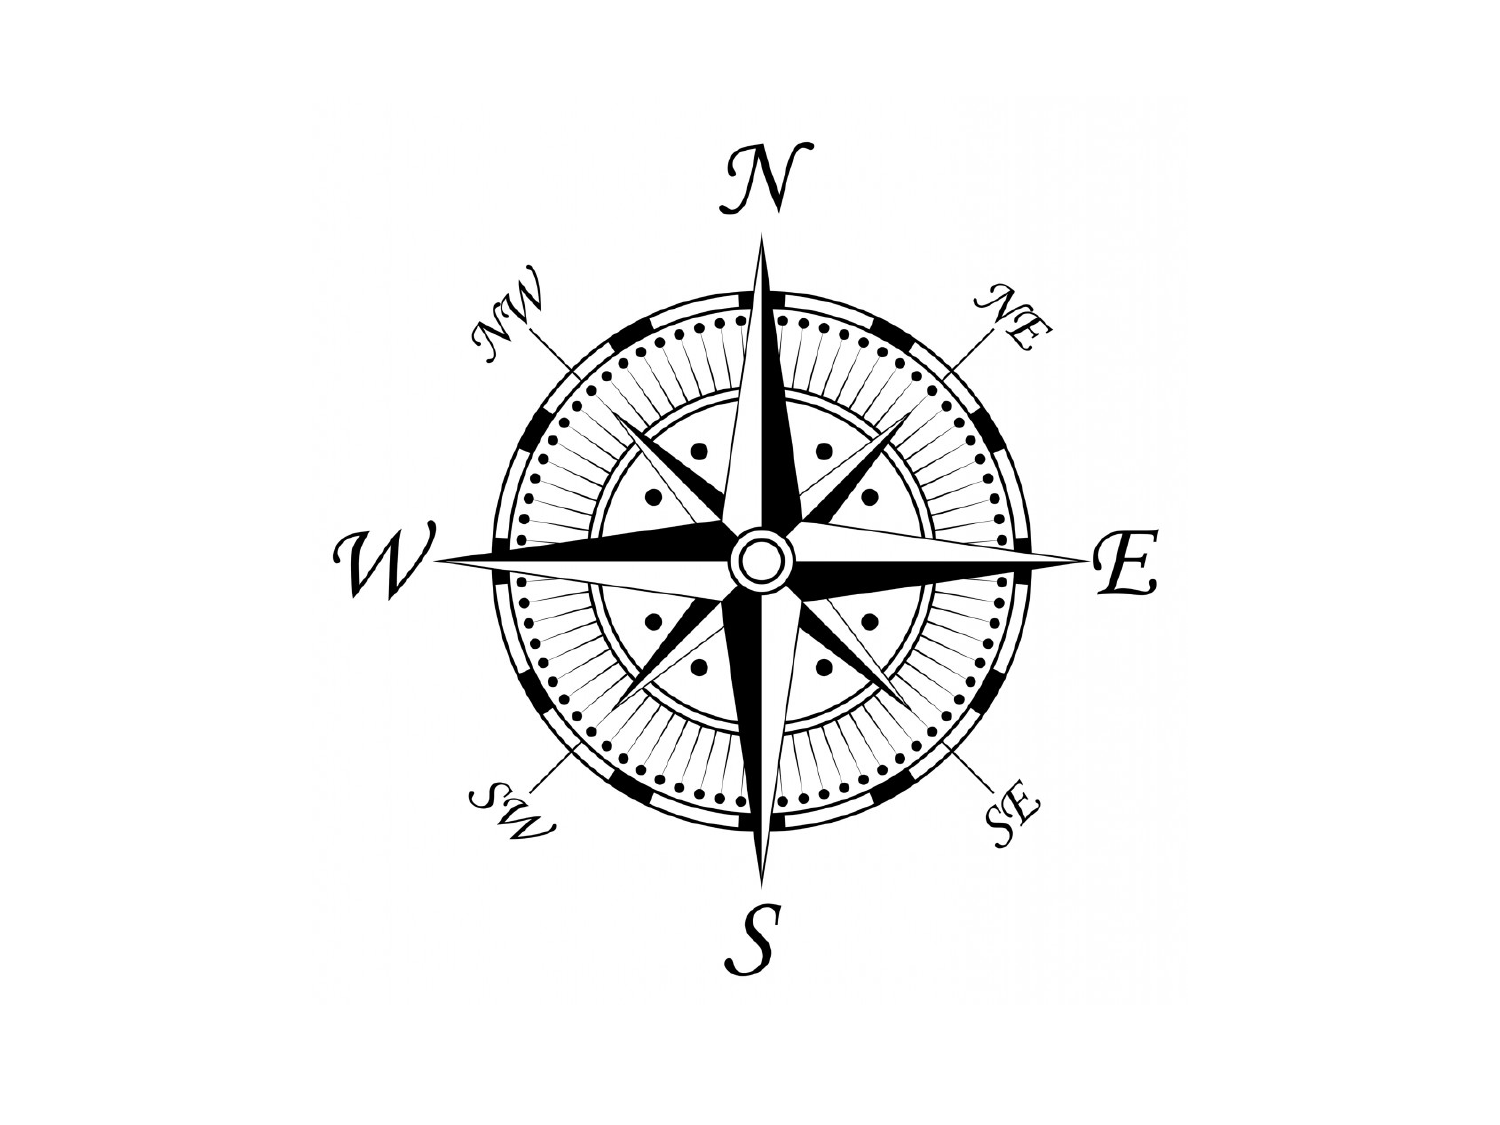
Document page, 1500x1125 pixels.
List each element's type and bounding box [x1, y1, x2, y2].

list [74, 96, 1426, 1006]
